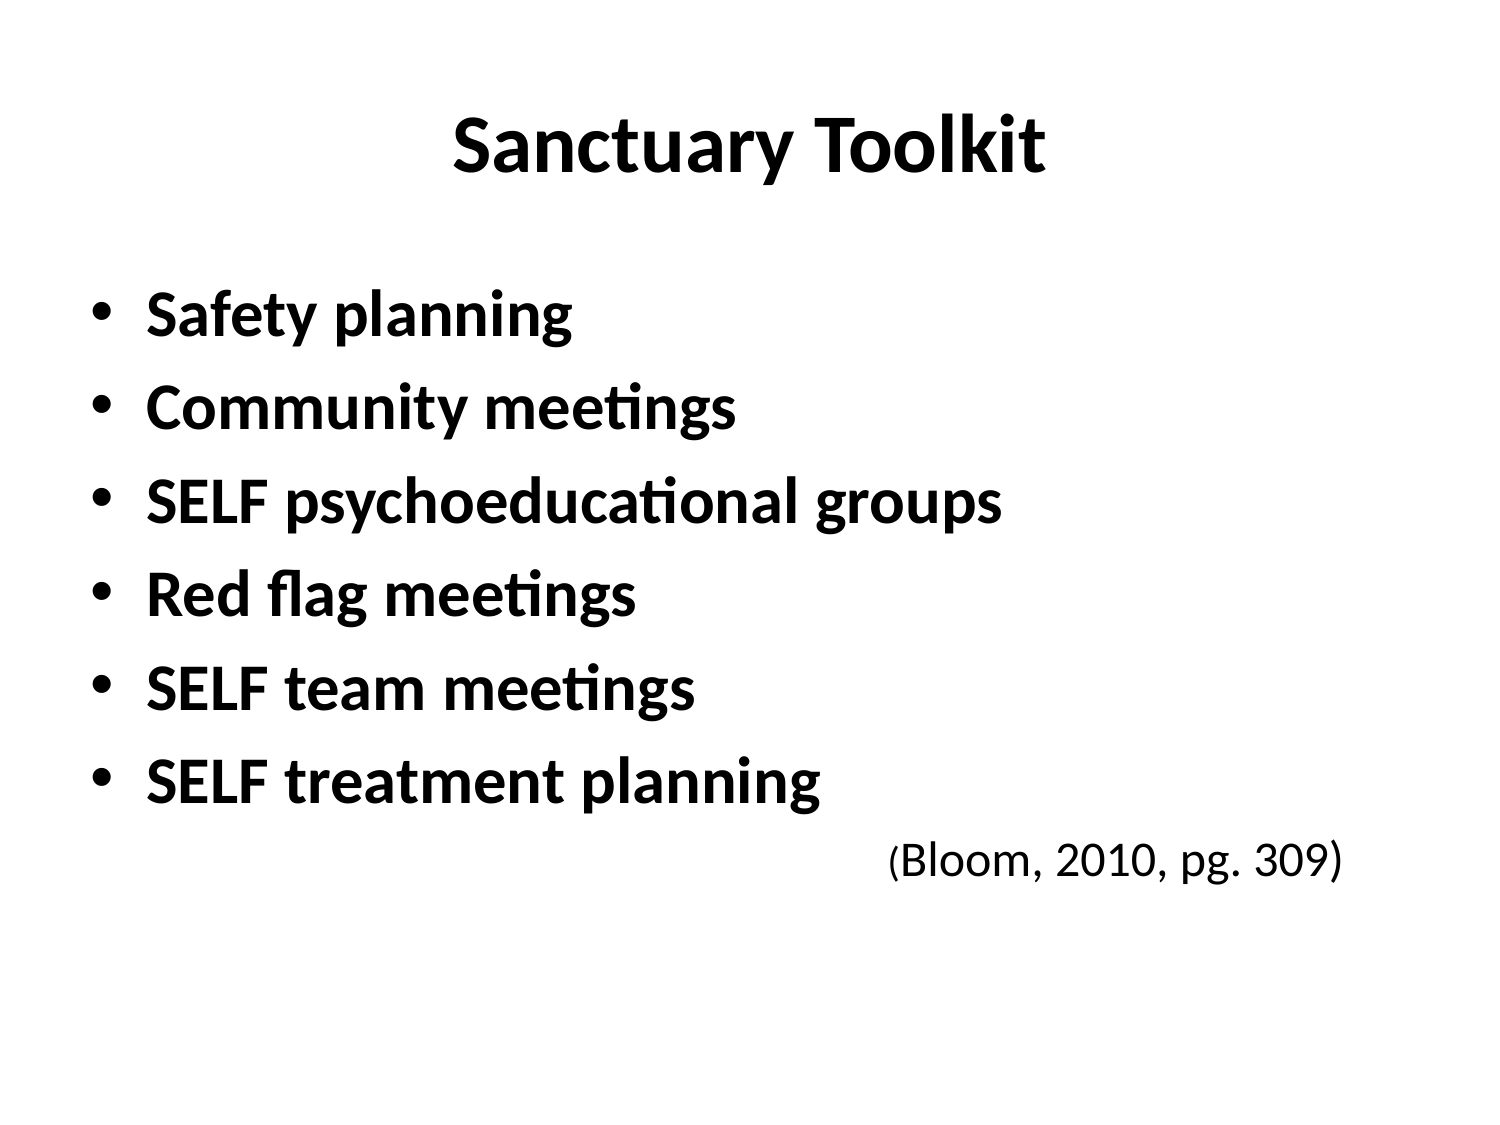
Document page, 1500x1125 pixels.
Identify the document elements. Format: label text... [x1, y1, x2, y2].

title Sanctuary Toolkit [75, 45, 1425, 233]
list Safety planning Community meetings SELF psychoeducational groups Red flag meetings SELF team meetings SELF treatment planning (Bloom, 2010, pg. 309) [75, 262, 1425, 1005]
